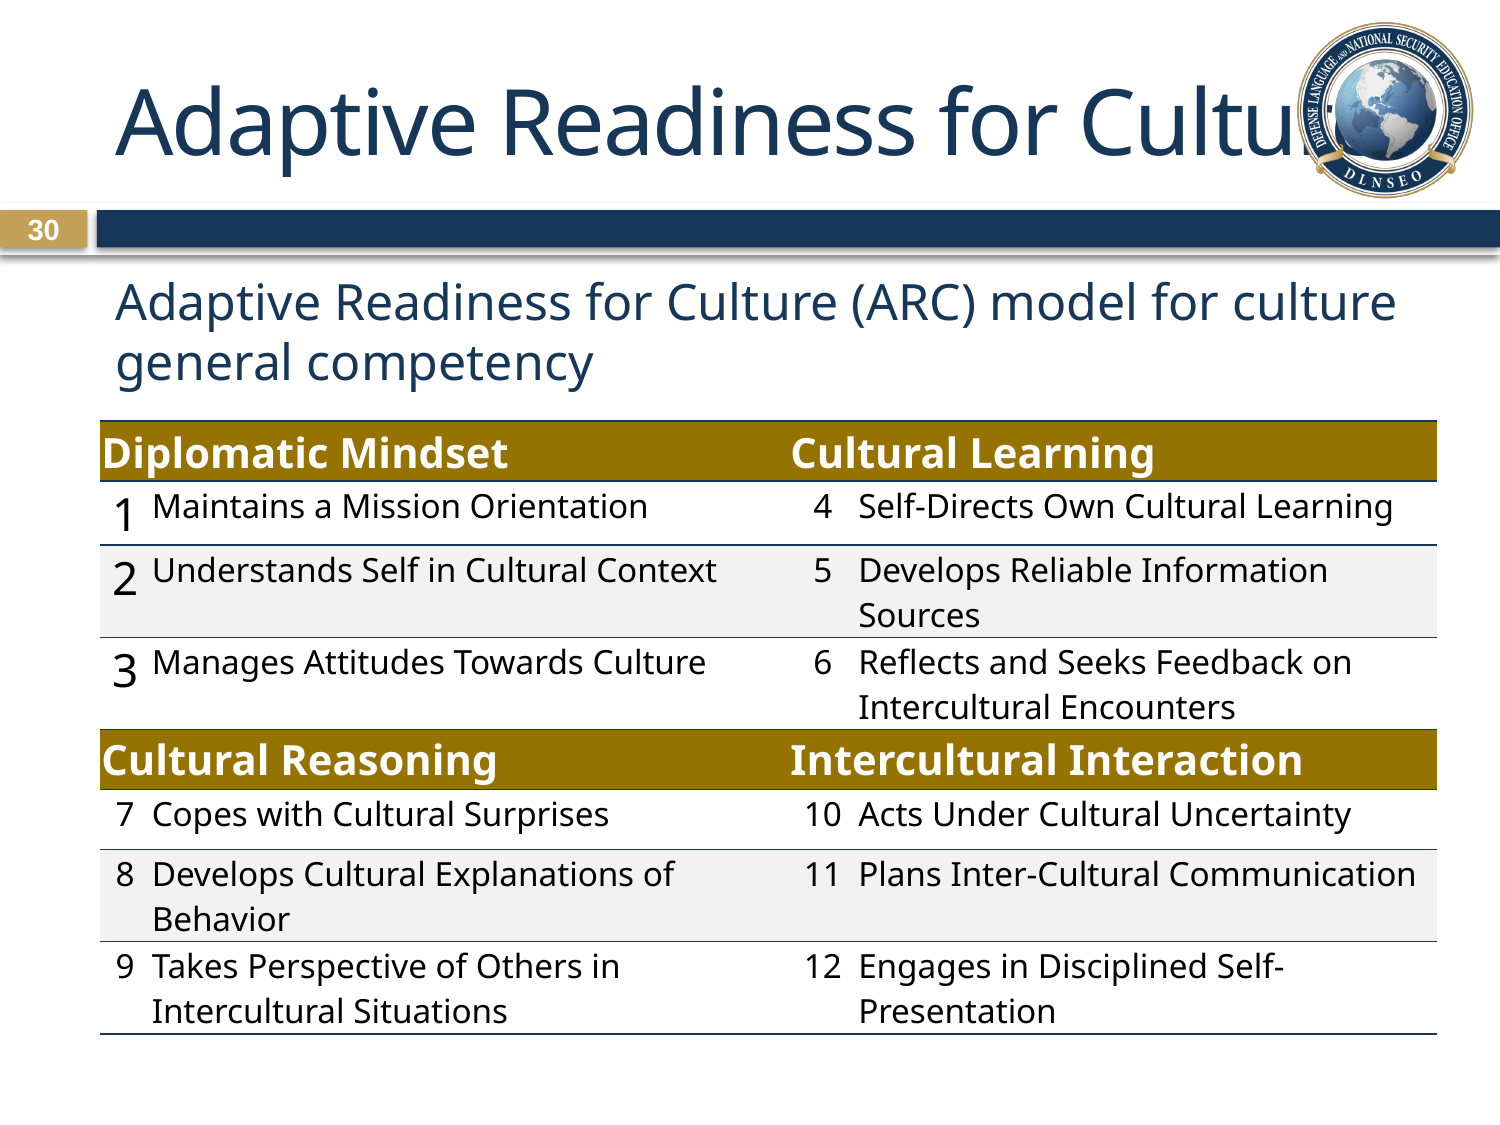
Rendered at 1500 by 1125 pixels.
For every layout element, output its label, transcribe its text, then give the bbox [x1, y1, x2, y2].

table_cell Maintains a Mission Orientation [150, 482, 789, 544]
table_cell Plans Inter-Cultural Communication [857, 850, 1437, 941]
table_cell 9 [100, 942, 150, 1033]
table_cell Acts Under Cultural Uncertainty [857, 790, 1437, 849]
table_cell 7 [100, 790, 150, 849]
table_cell Develops Reliable Information Sources [857, 546, 1437, 637]
table_cell 3 [100, 638, 150, 729]
table_cell 11 [789, 850, 857, 941]
table_header Diplomatic Mindset [100, 422, 789, 480]
table_cell 8 [100, 850, 150, 941]
table_cell Intercultural Interaction [789, 730, 1437, 789]
table_cell 12 [789, 942, 857, 1033]
table_header Cultural Learning [789, 422, 1437, 480]
list Adaptive Readiness for Culture (ARC) model for culture general competency [100, 262, 1438, 1000]
table_cell Engages in Disciplined Self-Presentation [857, 942, 1437, 1033]
table_cell 6 [789, 638, 857, 729]
table_cell Manages Attitudes Towards Culture [150, 638, 789, 729]
table_cell 4 [789, 482, 857, 544]
table_cell Develops Cultural Explanations of Behavior [150, 850, 789, 941]
table_cell 5 [789, 546, 857, 637]
table_cell 2 [100, 546, 150, 637]
table_cell Reflects and Seeks Feedback on Intercultural Encounters [857, 638, 1437, 729]
title Adaptive Readiness for Culture [100, 37, 1276, 200]
table_cell Self-Directs Own Cultural Learning [857, 482, 1437, 544]
picture [1282, 7, 1488, 213]
table_cell Takes Perspective of Others in Intercultural Situations [150, 942, 789, 1033]
table_cell Copes with Cultural Surprises [150, 790, 789, 849]
slide_number 30 [0, 208, 88, 249]
table_cell Cultural Reasoning [100, 730, 789, 789]
table_cell Understands Self in Cultural Context [150, 546, 789, 637]
table_cell 10 [789, 790, 857, 849]
table_cell 1 [100, 482, 150, 544]
